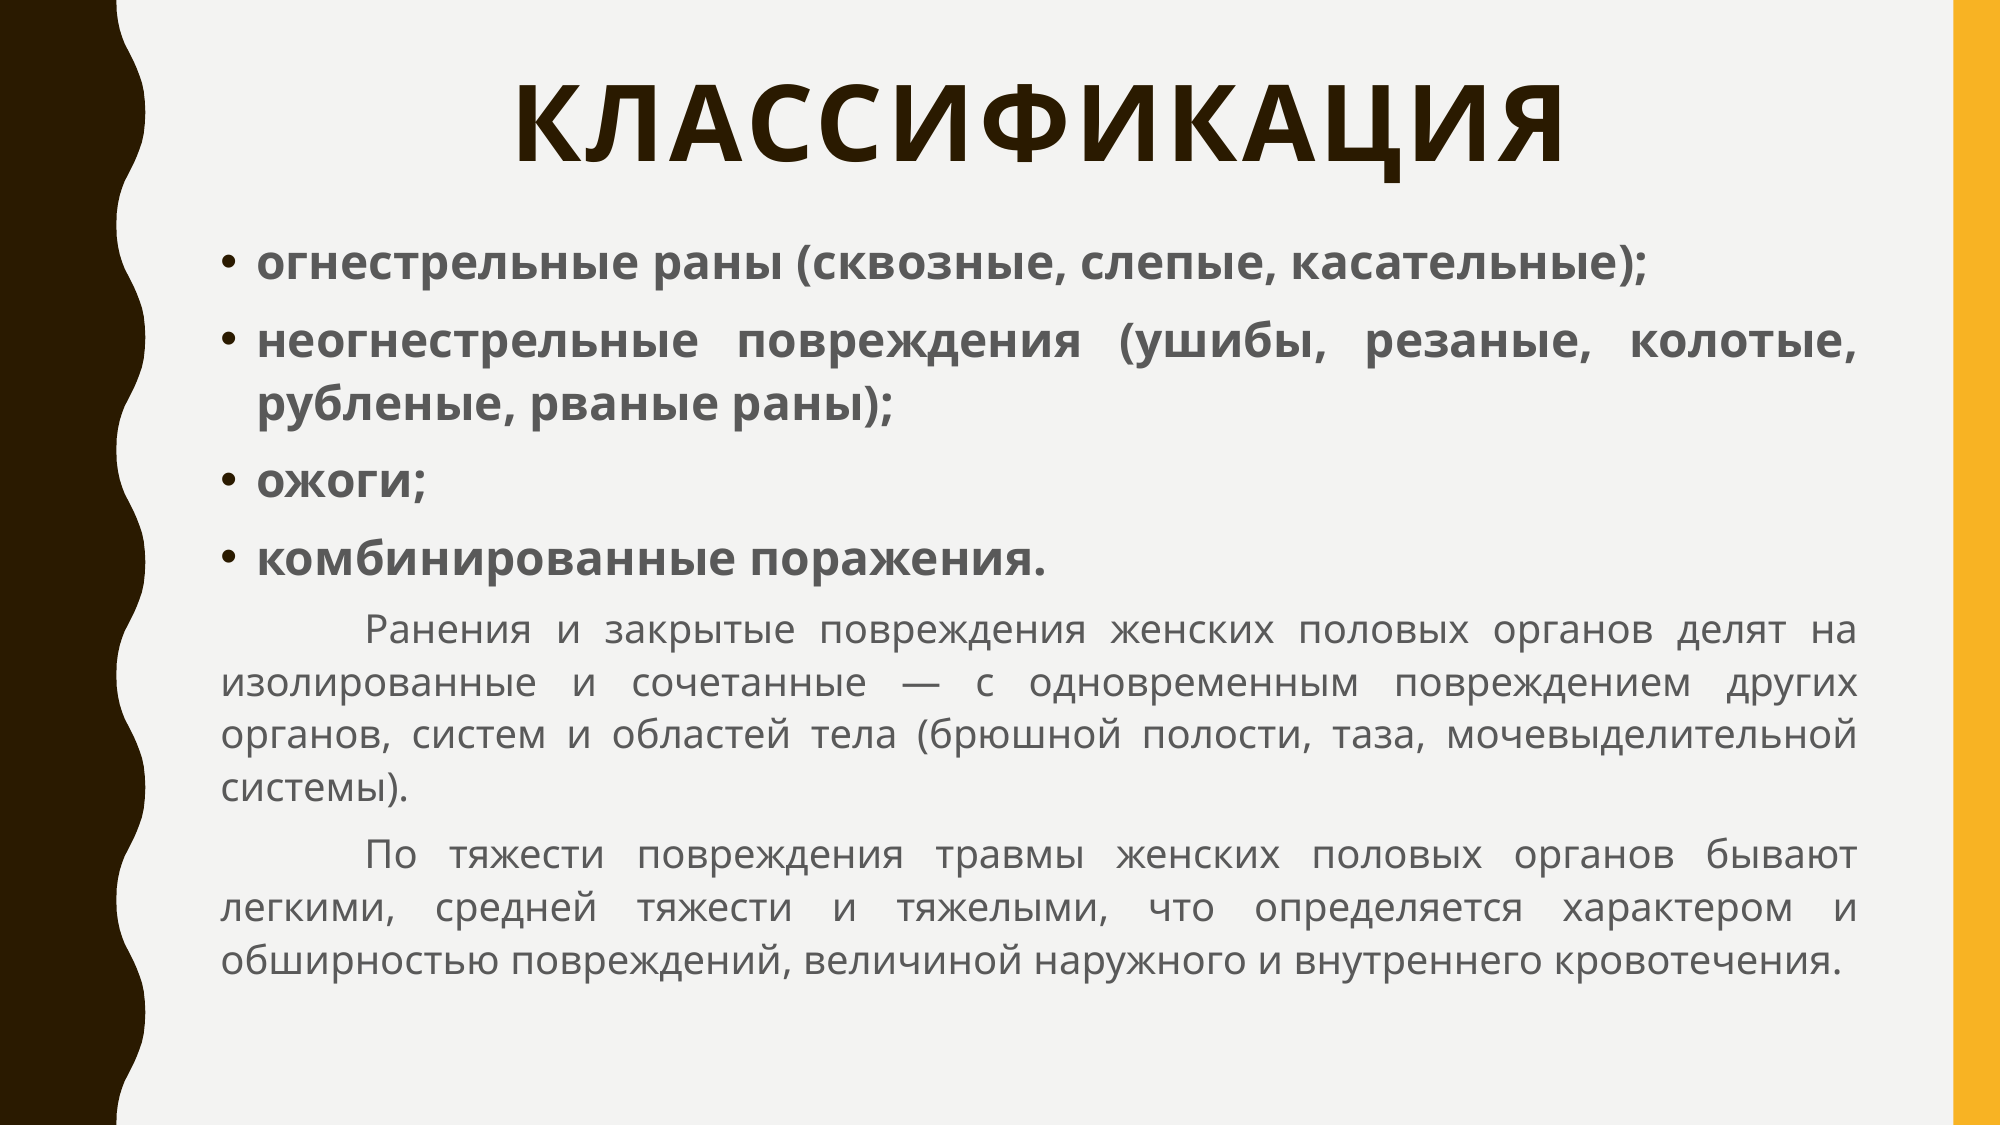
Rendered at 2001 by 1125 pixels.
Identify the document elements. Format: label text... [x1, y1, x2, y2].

title КЛАССИФИКАЦИЯ [205, 62, 1875, 218]
list огнестрельные раны (сквозные, слепые, касательные); неогнестрельные повреждения (ушибы, резаные, колотые, рубленые, рваные раны); ожоги; комбинированные поражения. Ранения и закрытые повреждения женских половых органов делят на изолированные и сочетанные — с одновременным повреждением других органов, систем и областей тела (брюшной полости, таза, мочевыделительной системы). По тяжести повреждения травмы женских половых органов бывают легкими, средней тяжести и тяжелыми, что определяется характером и обширностью повреждений, величиной наружного и внутреннего кровотечения. [205, 218, 1875, 1044]
